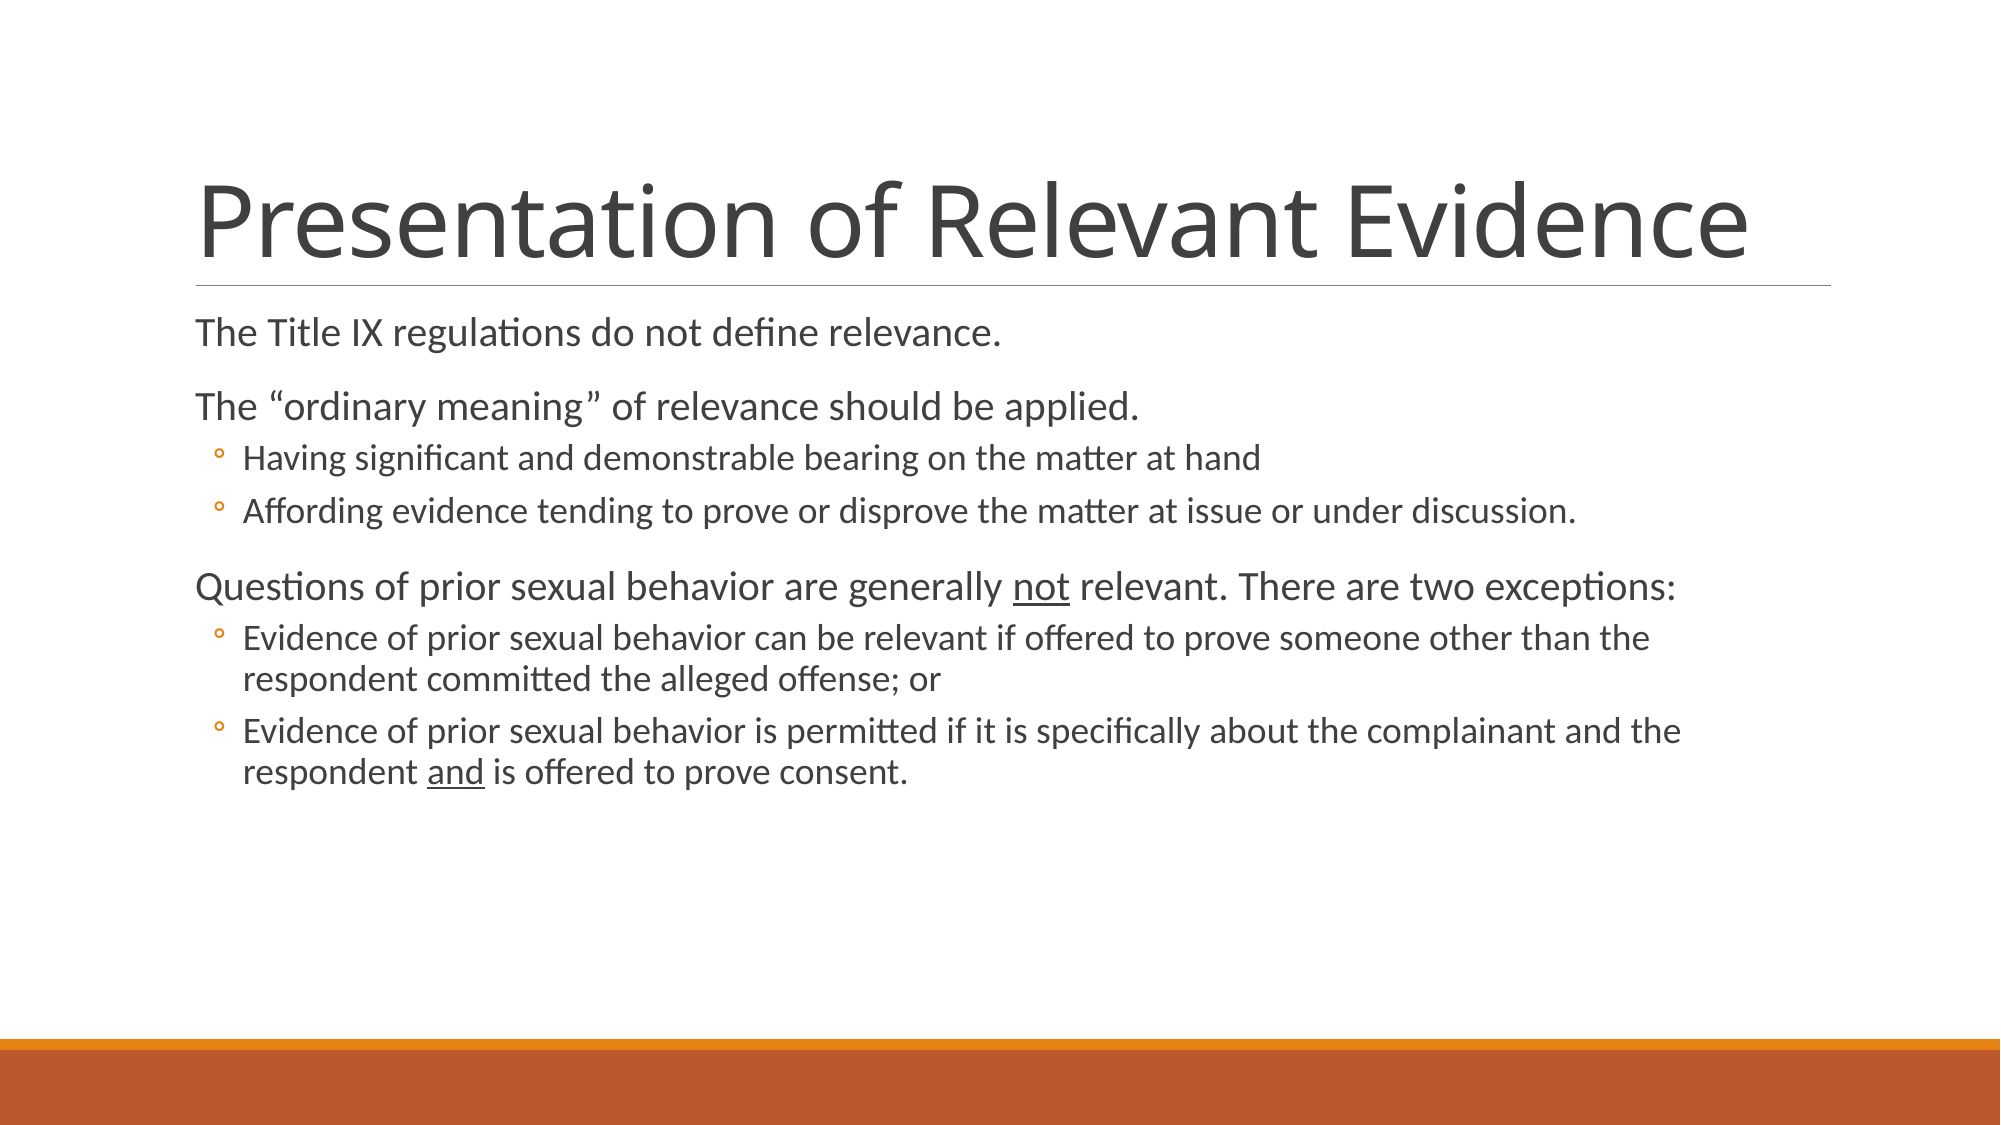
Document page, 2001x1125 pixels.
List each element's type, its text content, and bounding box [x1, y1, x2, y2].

list The Title IX regulations do not define relevance. The “ordinary meaning” of relevance should be applied. Having significant and demonstrable bearing on the matter at hand Affording evidence tending to prove or disprove the matter at issue or under discussion. Questions of prior sexual behavior are generally not relevant. There are two exceptions: Evidence of prior sexual behavior can be relevant if offered to prove someone other than the respondent committed the alleged offense; or Evidence of prior sexual behavior is permitted if it is specifically about the complainant and the respondent and is offered to prove consent. [180, 302, 1830, 963]
title Presentation of Relevant Evidence [180, 47, 1830, 285]
